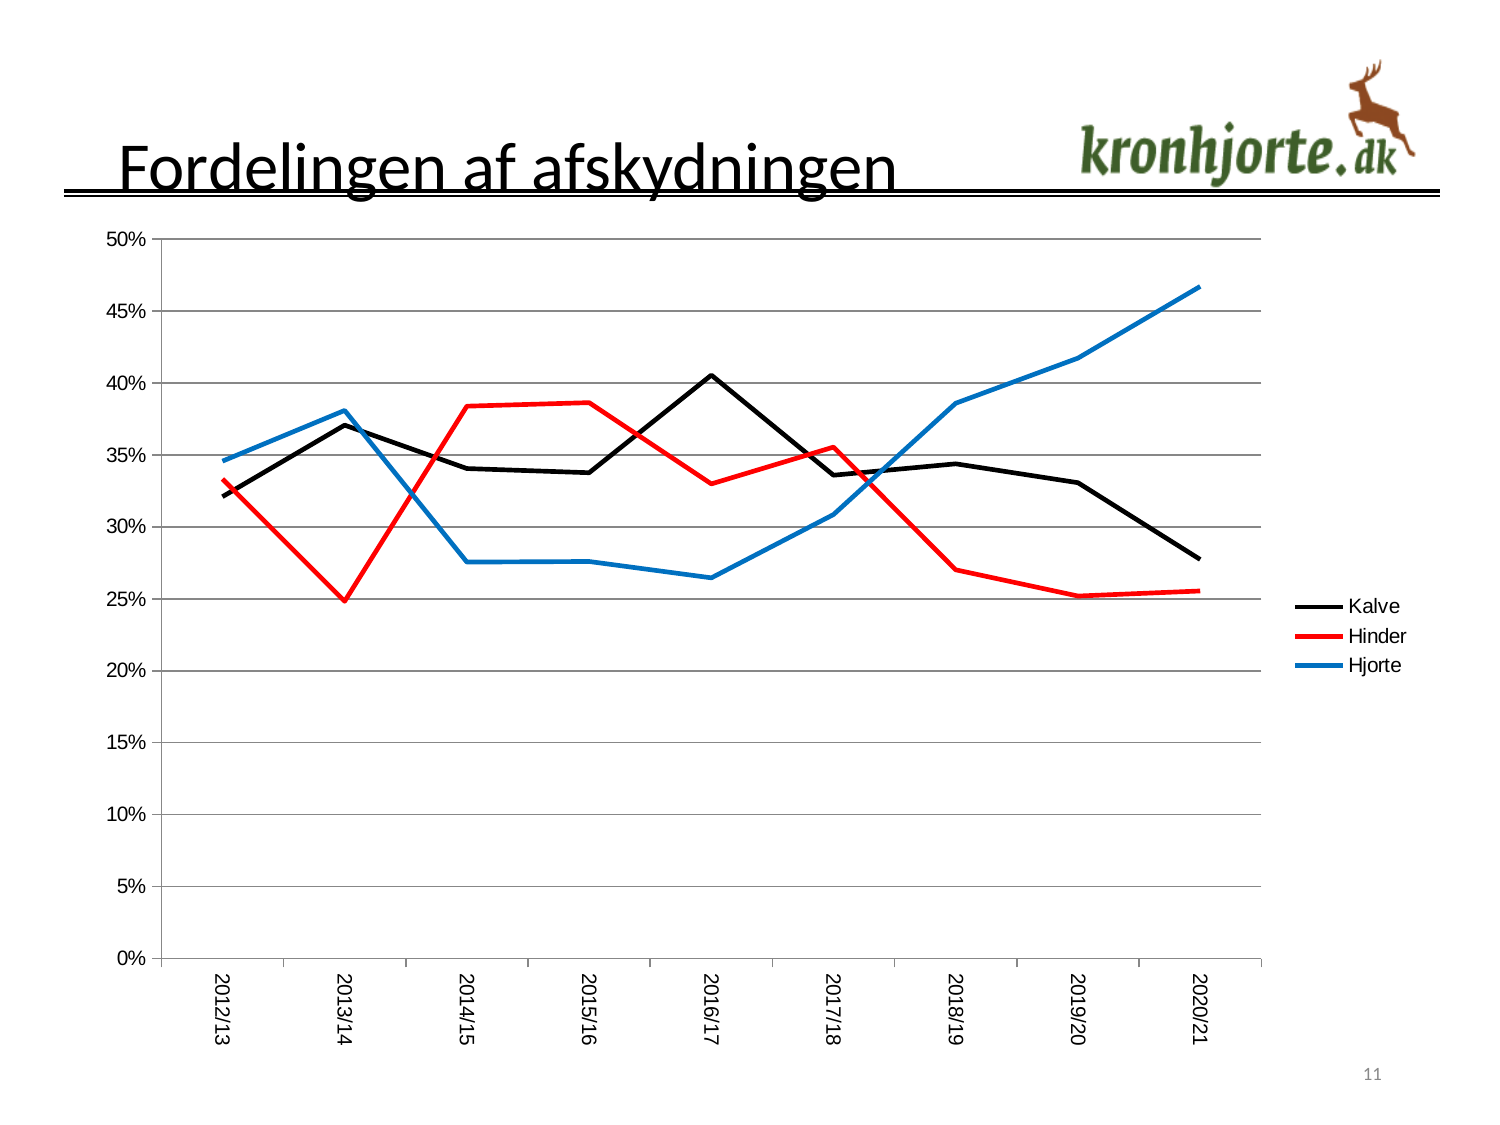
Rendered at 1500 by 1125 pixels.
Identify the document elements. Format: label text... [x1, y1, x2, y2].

picture [1080, 58, 1417, 189]
slide_number 11 [1059, 1071, 1397, 1103]
chart [78, 210, 1433, 1063]
title Fordelingen af afskydningen [103, 59, 1397, 208]
